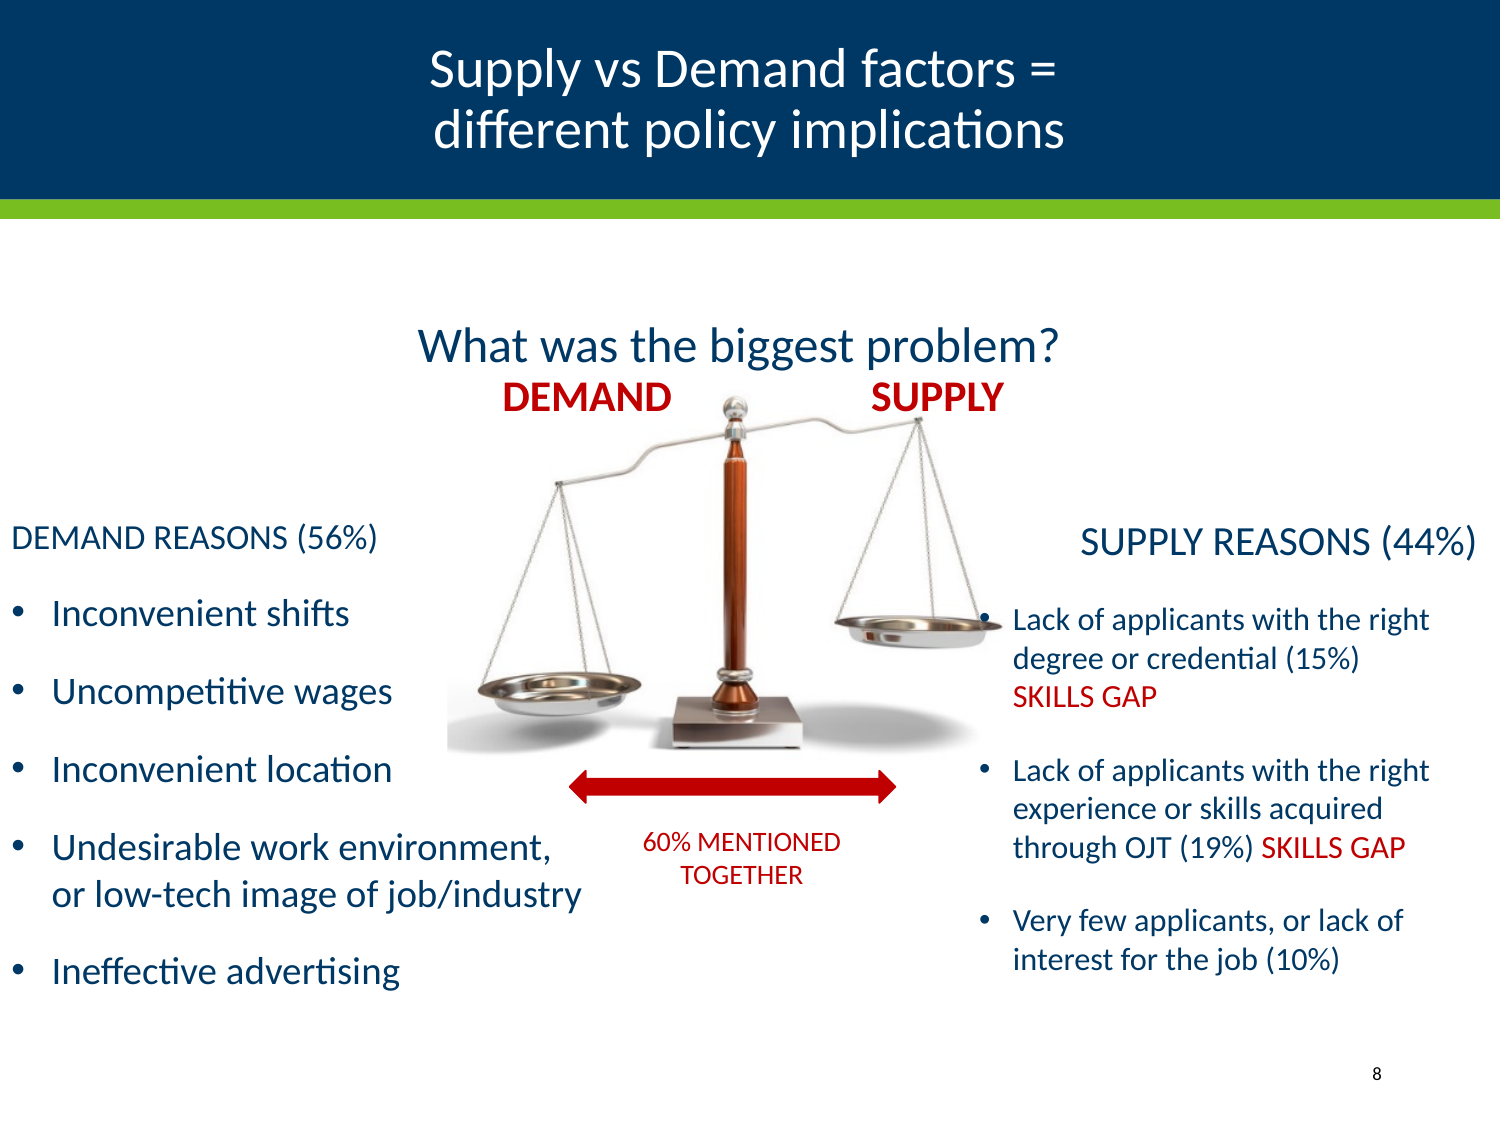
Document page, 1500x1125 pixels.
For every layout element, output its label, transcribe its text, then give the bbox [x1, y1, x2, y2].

title Supply vs Demand factors = different policy implications [0, 0, 1500, 200]
text_box [594, 769, 897, 804]
text_box SUPPLY REASONS (44%) Lack of applicants with the right degree or credential (15%) SKILLS GAP Lack of applicants with the right experience or skills acquired through OJT (19%) SKILLS GAP Very few applicants, or lack of interest for the job (10%) [967, 508, 1489, 985]
list DEMAND REASONS (56%) Inconvenient shifts Uncompetitive wages Inconvenient location Undesirable work environment, or low-tech image of job/industry Ineffective advertising [0, 508, 594, 1013]
text_box What was the biggest problem? [249, 304, 1229, 380]
slide_number 8 [1216, 1042, 1397, 1103]
text_box 60% MENTIONED TOGETHER [594, 815, 890, 898]
text_box DEMAND [484, 380, 690, 388]
text_box SUPPLY [856, 380, 1063, 428]
picture [447, 388, 1018, 761]
